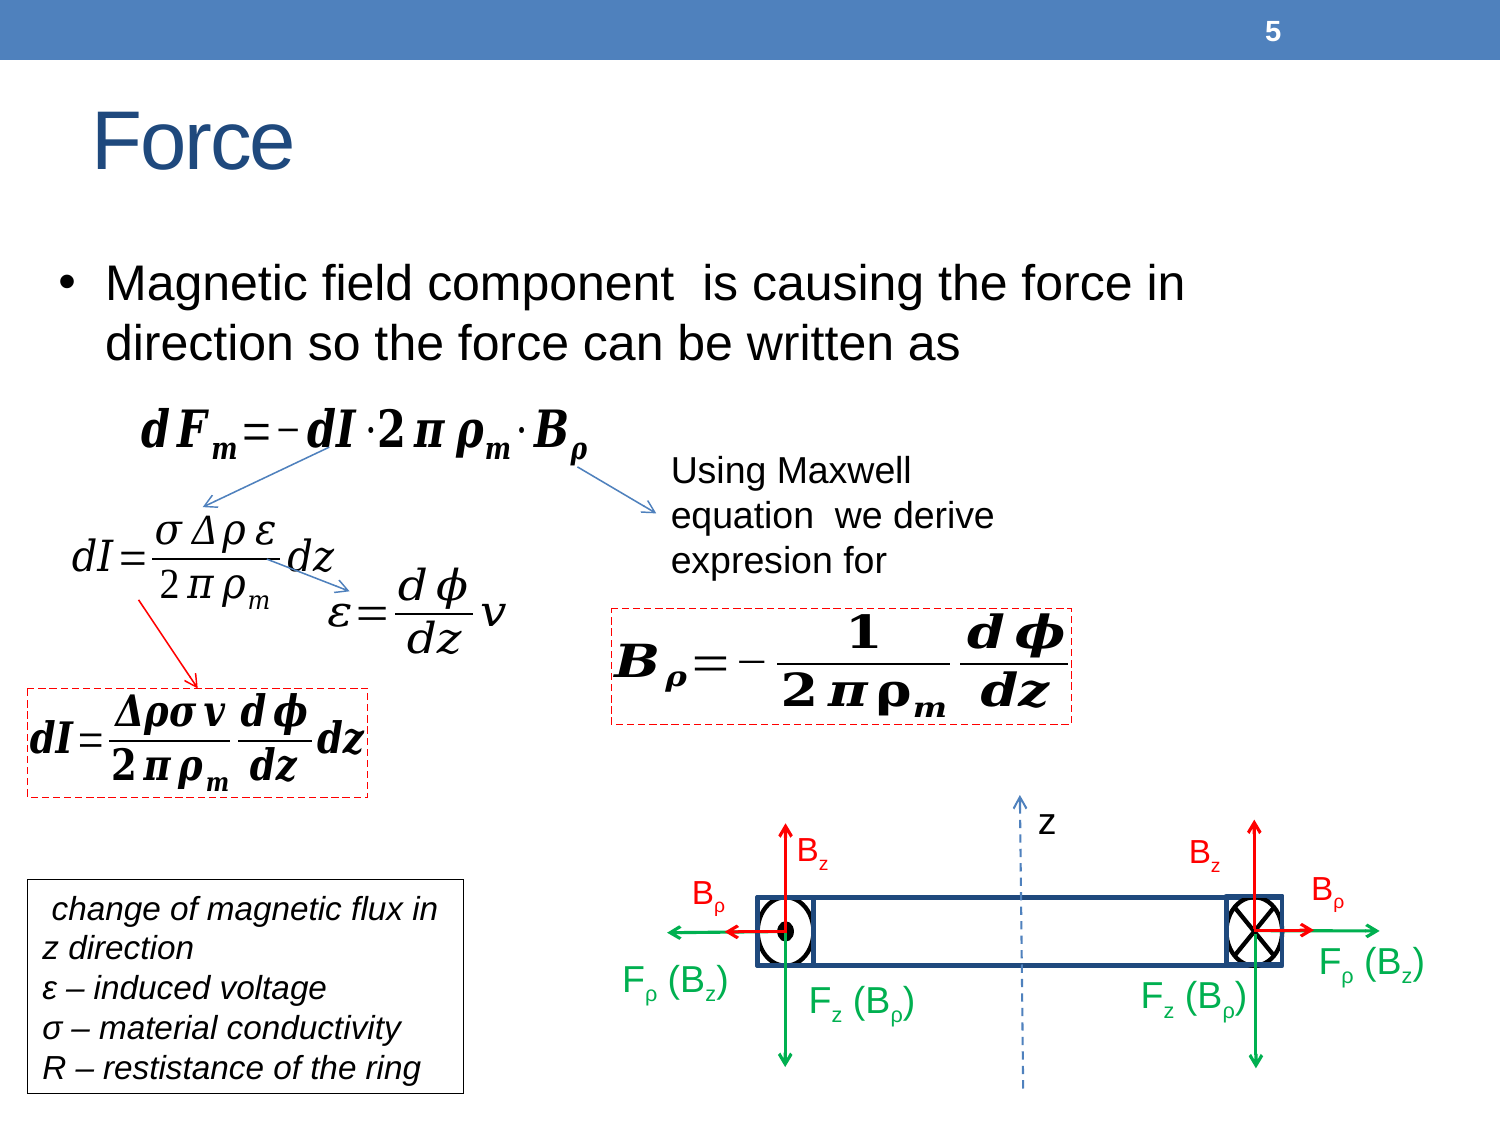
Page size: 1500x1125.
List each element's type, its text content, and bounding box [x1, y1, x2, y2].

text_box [202, 446, 330, 508]
slide_number 5 [1250, 3, 1425, 57]
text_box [607, 789, 1456, 1089]
title Force [76, 54, 1427, 218]
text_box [266, 558, 350, 592]
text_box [577, 466, 657, 520]
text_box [138, 599, 198, 689]
